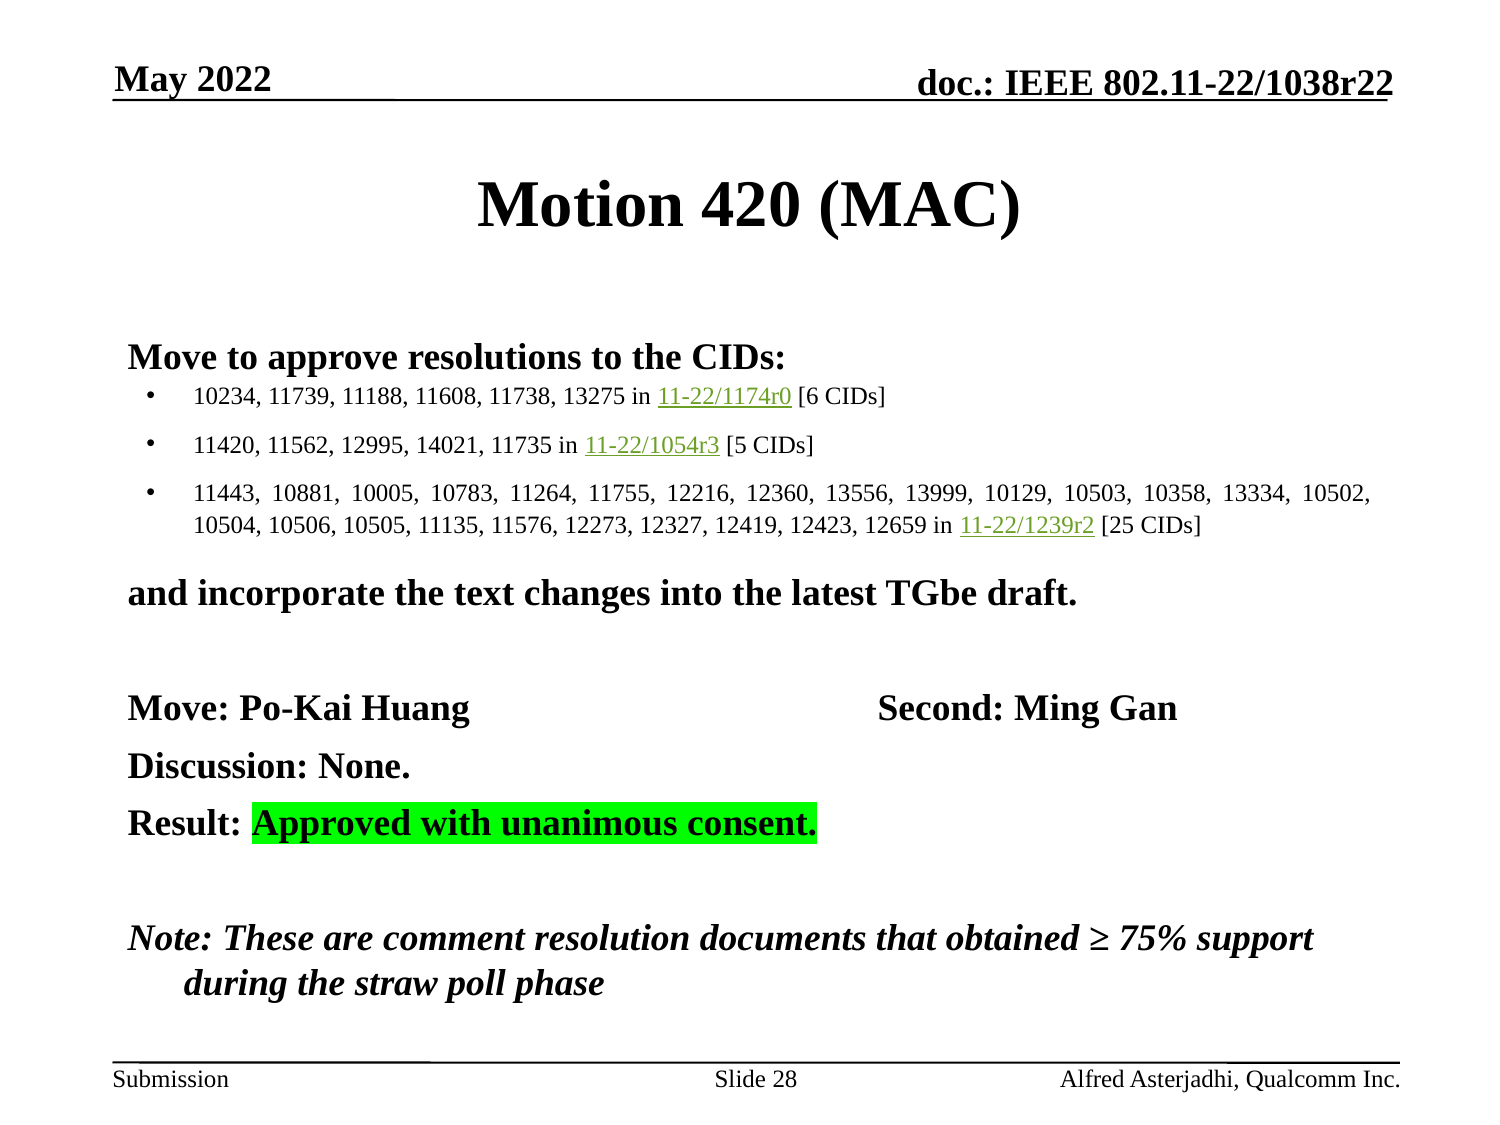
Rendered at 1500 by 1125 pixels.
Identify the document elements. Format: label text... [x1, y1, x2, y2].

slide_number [114, 54, 423, 100]
footer Alfred Asterjadhi, Qualcomm Inc. [878, 1061, 1402, 1093]
slide_number Slide 28 [712, 1061, 800, 1123]
title Motion 420 (MAC) [112, 112, 1388, 288]
list Move to approve resolutions to the CIDs: 10234, 11739, 11188, 11608, 11738, 13275 in 11-22/1174r0 [6 CIDs] 11420, 11562, 12995, 14021, 11735 in 11-22/1054r3 [5 CIDs] 11443, 10881, 10005, 10783, 11264, 11755, 12216, 12360, 13556, 13999, 10129, 10503, 10358, 13334, 10502, 10504, 10506, 10505, 11135, 11576, 12273, 12327, 12419, 12423, 12659 in 11-22/1239r2 [25 CIDs] and incorporate the text changes into the latest TGbe draft. Move: Po-Kai Huang Second: Ming Gan Discussion: None. Result: Approved with unanimous consent. Note: These are comment resolution documents that obtained ≥ 75% support during the straw poll phase [112, 324, 1388, 1063]
